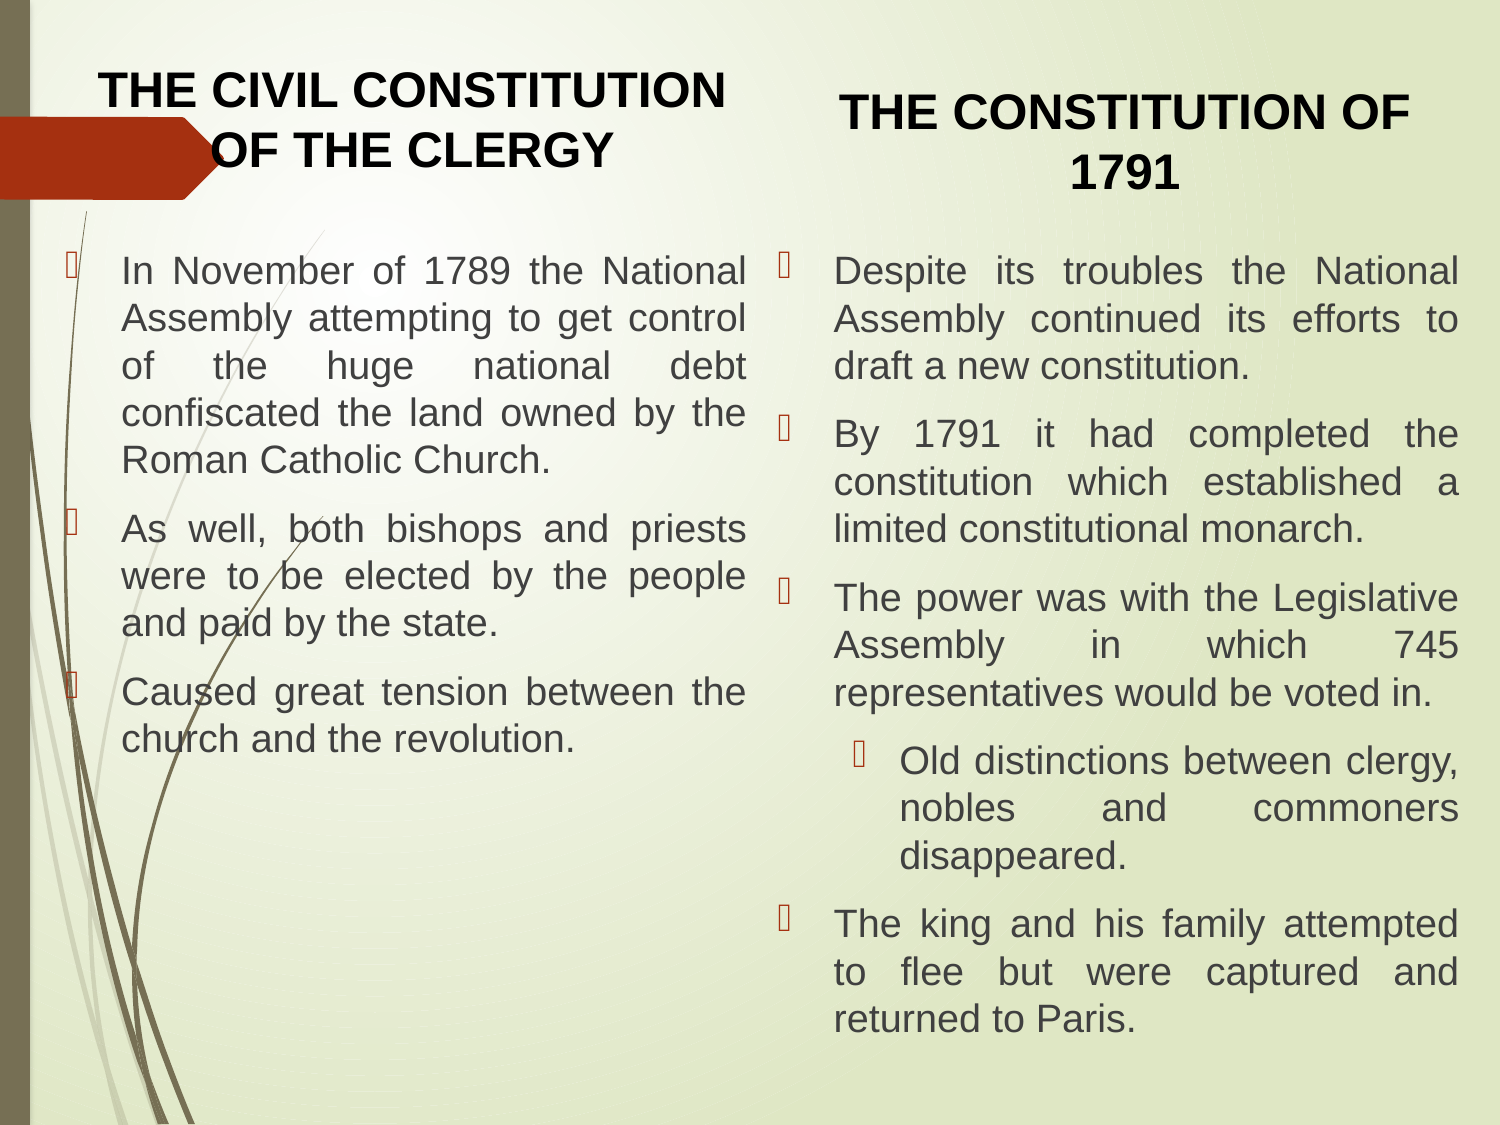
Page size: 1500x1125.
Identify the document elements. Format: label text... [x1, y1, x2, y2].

list In November of 1789 the National Assembly attempting to get control of the huge national debt confiscated the land owned by the Roman Catholic Church. As well, both bishops and priests were to be elected by the people and paid by the state. Caused great tension between the church and the revolution. [50, 237, 762, 1113]
title THE CIVIL CONSTITUTION OF THE CLERGY [62, 50, 763, 225]
text_box THE CONSTITUTION OF 1791 [800, 12, 1450, 208]
list Despite its troubles the National Assembly continued its efforts to draft a new constitution. By 1791 it had completed the constitution which established a limited constitutional monarch. The power was with the Legislative Assembly in which 745 representatives would be voted in. Old distinctions between clergy, nobles and commoners disappeared. The king and his family attempted to flee but were captured and returned to Paris. [762, 237, 1475, 1113]
